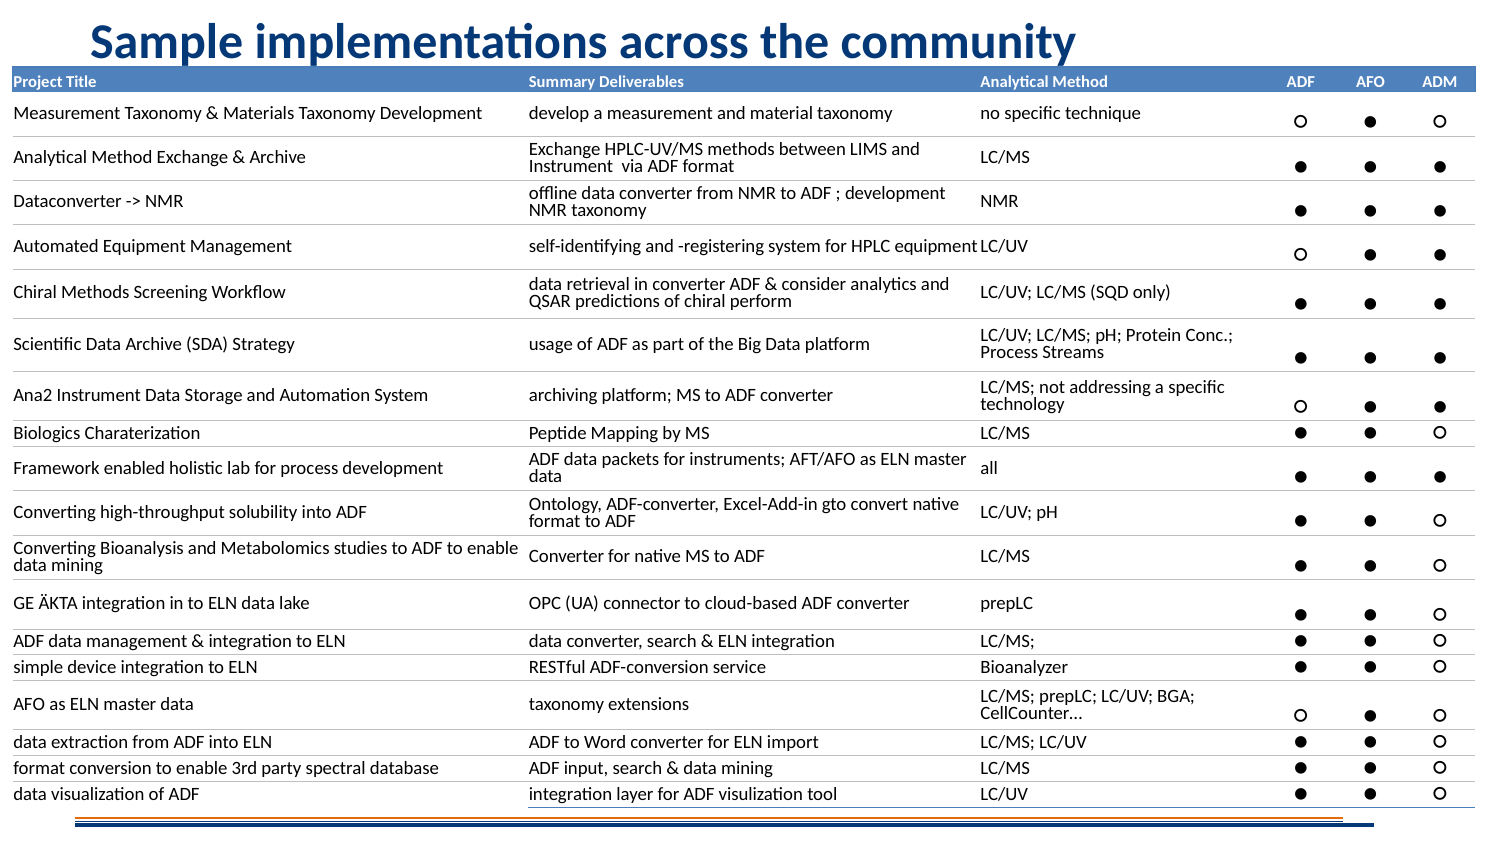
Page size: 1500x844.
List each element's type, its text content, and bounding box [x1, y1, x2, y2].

table_cell ○ [1266, 372, 1336, 420]
table_header Summary Deliverables [528, 68, 979, 91]
table_cell ○ [1405, 655, 1475, 680]
table_cell ● [1336, 580, 1405, 629]
table_cell ● [1266, 730, 1336, 755]
table_cell Peptide Mapping by MS [528, 421, 979, 446]
table_cell prepLC [979, 580, 1266, 629]
table_cell Biologics Charaterization [13, 421, 528, 446]
table_cell ● [1266, 447, 1336, 490]
table_header AFO [1336, 68, 1405, 91]
table_cell ● [1336, 491, 1405, 535]
table_cell LC/MS [979, 756, 1266, 781]
table_cell Analytical Method Exchange & Archive [13, 137, 528, 180]
table_cell ADF to Word converter for ELN import [528, 730, 979, 755]
table_cell archiving platform; MS to ADF converter [528, 372, 979, 420]
table_header ADF [1266, 68, 1336, 91]
table_cell offline data converter from NMR to ADF ; development NMR taxonomy [528, 181, 979, 224]
table_cell Ana2 Instrument Data Storage and Automation System [13, 372, 528, 420]
table_cell ● [1266, 137, 1336, 180]
table_cell ● [1405, 181, 1475, 224]
table_cell no specific technique [979, 92, 1266, 136]
table_cell ○ [1405, 630, 1475, 654]
table_cell integration layer for ADF visulization tool [528, 782, 979, 807]
table_cell ○ [1405, 92, 1475, 136]
table_cell Ontology, ADF-converter, Excel-Add-in gto convert native format to ADF [528, 491, 979, 535]
table_cell all [979, 447, 1266, 490]
table_cell Framework enabled holistic lab for process development [13, 447, 528, 490]
table_cell ADF input, search & data mining [528, 756, 979, 781]
table_cell self-identifying and -registering system for HPLC equipment [528, 225, 979, 269]
table_cell ● [1405, 447, 1475, 490]
table_cell ● [1405, 225, 1475, 269]
table_cell OPC (UA) connector to cloud-based ADF converter [528, 580, 979, 629]
table_cell ● [1266, 270, 1336, 318]
table_cell ○ [1266, 225, 1336, 269]
table_cell RESTful ADF-conversion service [528, 655, 979, 680]
table_cell LC/MS; prepLC; LC/UV; BGA; CellCounter… [979, 681, 1266, 729]
table_cell GE ÄKTA integration in to ELN data lake [13, 580, 528, 629]
table_cell ADF data management & integration to ELN [13, 630, 528, 654]
table_cell NMR [979, 181, 1266, 224]
table_cell LC/UV; pH [979, 491, 1266, 535]
table_cell ● [1405, 319, 1475, 371]
table_cell LC/MS [979, 536, 1266, 579]
table_cell ● [1336, 270, 1405, 318]
table_cell LC/MS; [979, 630, 1266, 654]
table_cell ● [1336, 372, 1405, 420]
table_cell ● [1405, 137, 1475, 180]
table_header Project Title [13, 68, 528, 92]
table_cell ○ [1405, 491, 1475, 535]
table_cell Automated Equipment Management [13, 225, 528, 269]
table_cell data retrieval in converter ADF & consider analytics and QSAR predictions of chiral perform [528, 270, 979, 318]
table_cell format conversion to enable 3rd party spectral database [13, 756, 528, 781]
table_header ADM [1405, 68, 1474, 91]
table_cell LC/UV; LC/MS (SQD only) [979, 270, 1266, 318]
table_cell ● [1336, 630, 1405, 654]
table_cell ● [1266, 491, 1336, 535]
table_cell ● [1405, 270, 1475, 318]
table_cell ● [1266, 630, 1336, 654]
table_cell Dataconverter -> NMR [13, 181, 528, 224]
table_cell ● [1405, 372, 1475, 420]
table_cell ● [1336, 655, 1405, 680]
table_cell ● [1266, 580, 1336, 629]
table_cell LC/MS [979, 421, 1266, 446]
table_cell ○ [1405, 730, 1475, 755]
table_cell simple device integration to ELN [13, 655, 528, 680]
table_cell Converting Bioanalysis and Metabolomics studies to ADF to enable data mining [13, 536, 528, 579]
table_cell LC/MS [979, 137, 1266, 180]
table_cell ● [1336, 137, 1405, 180]
table_cell usage of ADF as part of the Big Data platform [528, 319, 979, 371]
table_header Analytical Method [979, 68, 1266, 91]
table_cell Scientific Data Archive (SDA) Strategy [13, 319, 528, 371]
table_cell ● [1336, 730, 1405, 755]
table_cell ● [1266, 181, 1336, 224]
table_cell ● [1266, 319, 1336, 371]
table_cell data converter, search & ELN integration [528, 630, 979, 654]
table_cell develop a measurement and material taxonomy [528, 92, 979, 136]
table_cell ● [1336, 225, 1405, 269]
table_cell ● [1336, 536, 1405, 579]
table_cell ● [1336, 447, 1405, 490]
table_cell LC/UV [979, 782, 1266, 807]
table_cell ● [1336, 782, 1405, 807]
table_cell Measurement Taxonomy & Materials Taxonomy Development [13, 92, 528, 136]
table_cell ○ [1266, 92, 1336, 136]
table_cell ○ [1405, 681, 1475, 729]
table_cell ● [1266, 421, 1336, 446]
table_cell ADF data packets for instruments; AFT/AFO as ELN master data [528, 447, 979, 490]
table_cell Converter for native MS to ADF [528, 536, 979, 579]
table_cell taxonomy extensions [528, 681, 979, 729]
table_cell ○ [1405, 536, 1475, 579]
table_cell LC/MS; not addressing a specific technology [979, 372, 1266, 420]
table_cell data visualization of ADF [13, 782, 528, 808]
table_cell ○ [1405, 782, 1475, 807]
table_cell ● [1336, 92, 1405, 136]
table_cell LC/UV [979, 225, 1266, 269]
table_cell Bioanalyzer [979, 655, 1266, 680]
table_cell AFO as ELN master data [13, 681, 528, 729]
table_cell ● [1266, 756, 1336, 781]
table_cell LC/UV; LC/MS; pH; Protein Conc.; Process Streams [979, 319, 1266, 371]
table_cell ● [1266, 536, 1336, 579]
table_cell ○ [1266, 681, 1336, 729]
table_cell ● [1336, 319, 1405, 371]
table_cell LC/MS; LC/UV [979, 730, 1266, 755]
table_cell ● [1336, 181, 1405, 224]
table_cell ● [1336, 681, 1405, 729]
table_cell ● [1336, 756, 1405, 781]
table_cell ○ [1405, 756, 1475, 781]
table_cell Chiral Methods Screening Workflow [13, 270, 528, 318]
table_cell Exchange HPLC-UV/MS methods between LIMS and Instrument via ADF format [528, 137, 979, 180]
table_cell ○ [1405, 580, 1475, 629]
table_cell Converting high-throughput solubility into ADF [13, 491, 528, 535]
table_cell ● [1336, 421, 1405, 446]
title Sample implementations across the community [75, 0, 1425, 66]
table_cell ● [1266, 782, 1336, 807]
table_cell ● [1266, 655, 1336, 680]
table_cell data extraction from ADF into ELN [13, 730, 528, 755]
table_cell ○ [1405, 421, 1475, 446]
